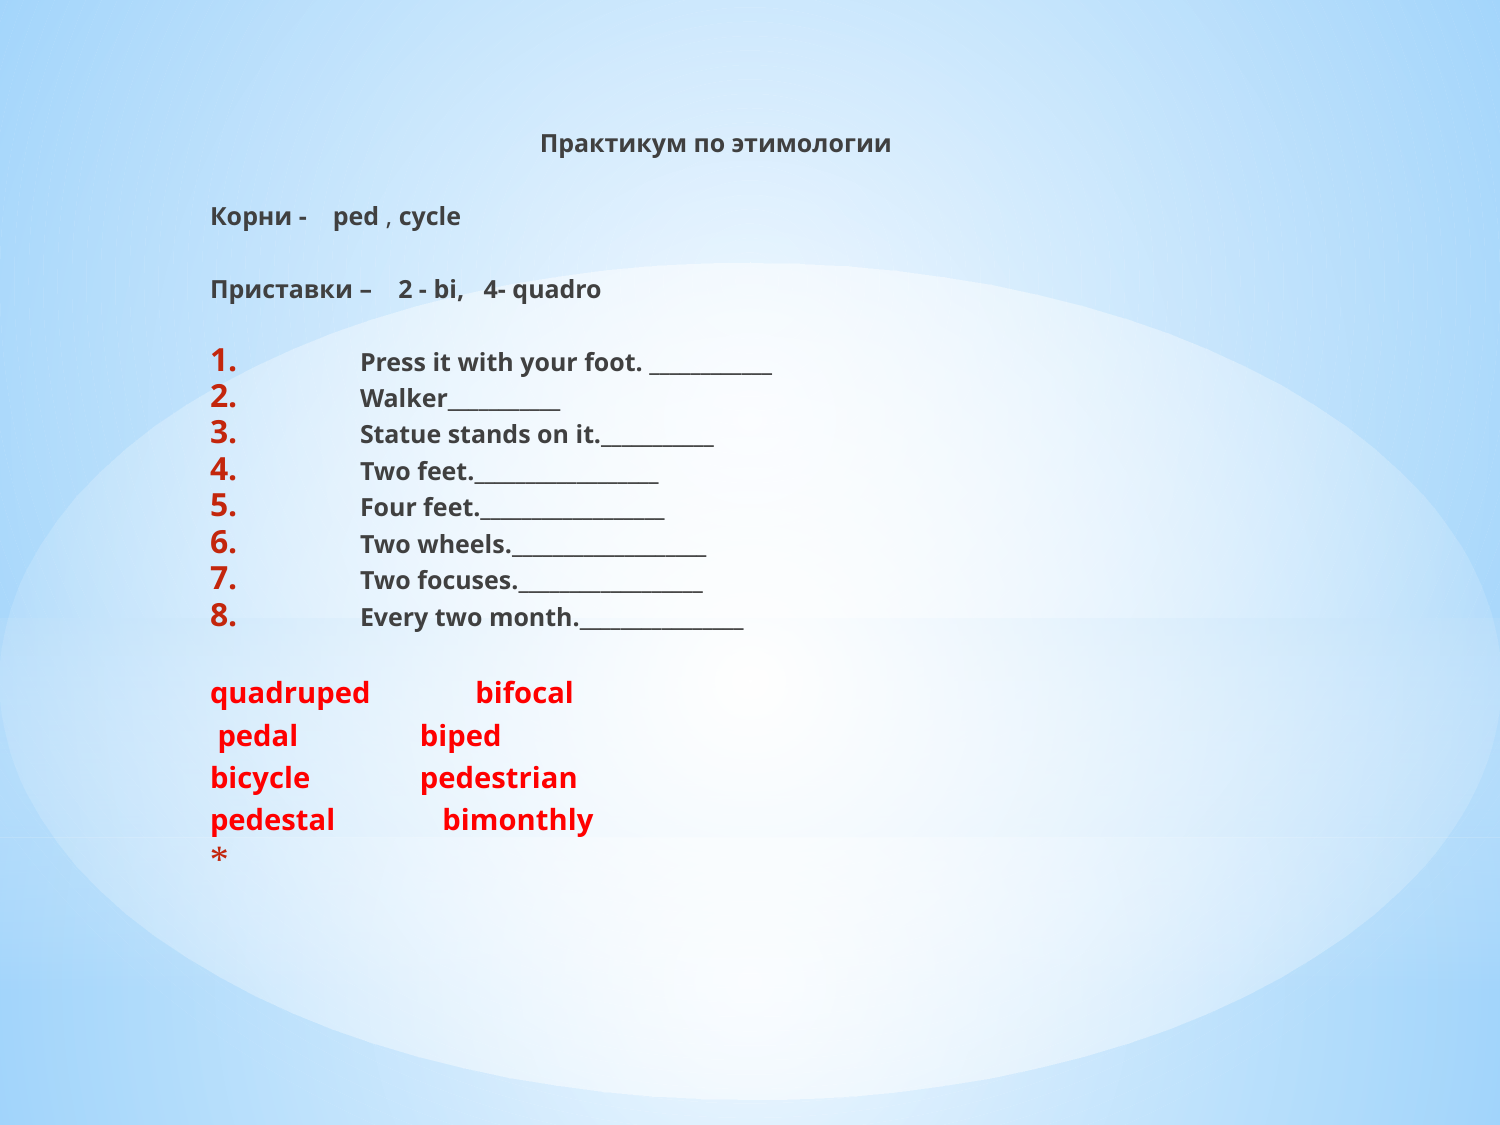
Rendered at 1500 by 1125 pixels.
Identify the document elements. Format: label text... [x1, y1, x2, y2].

list Практикум по этимологии Корни - ped , cycle Приставки – 2 - bi, 4- quadro Press it with your foot. ____________ Walker___________ Statue stands on it.___________ Two feet.__________________ Four feet.__________________ Two wheels.___________________ Two focuses.__________________ Every two month.________________ quadruped bifocal pedal biped bicycle pedestrian pedestal bimonthly [187, 120, 1238, 917]
